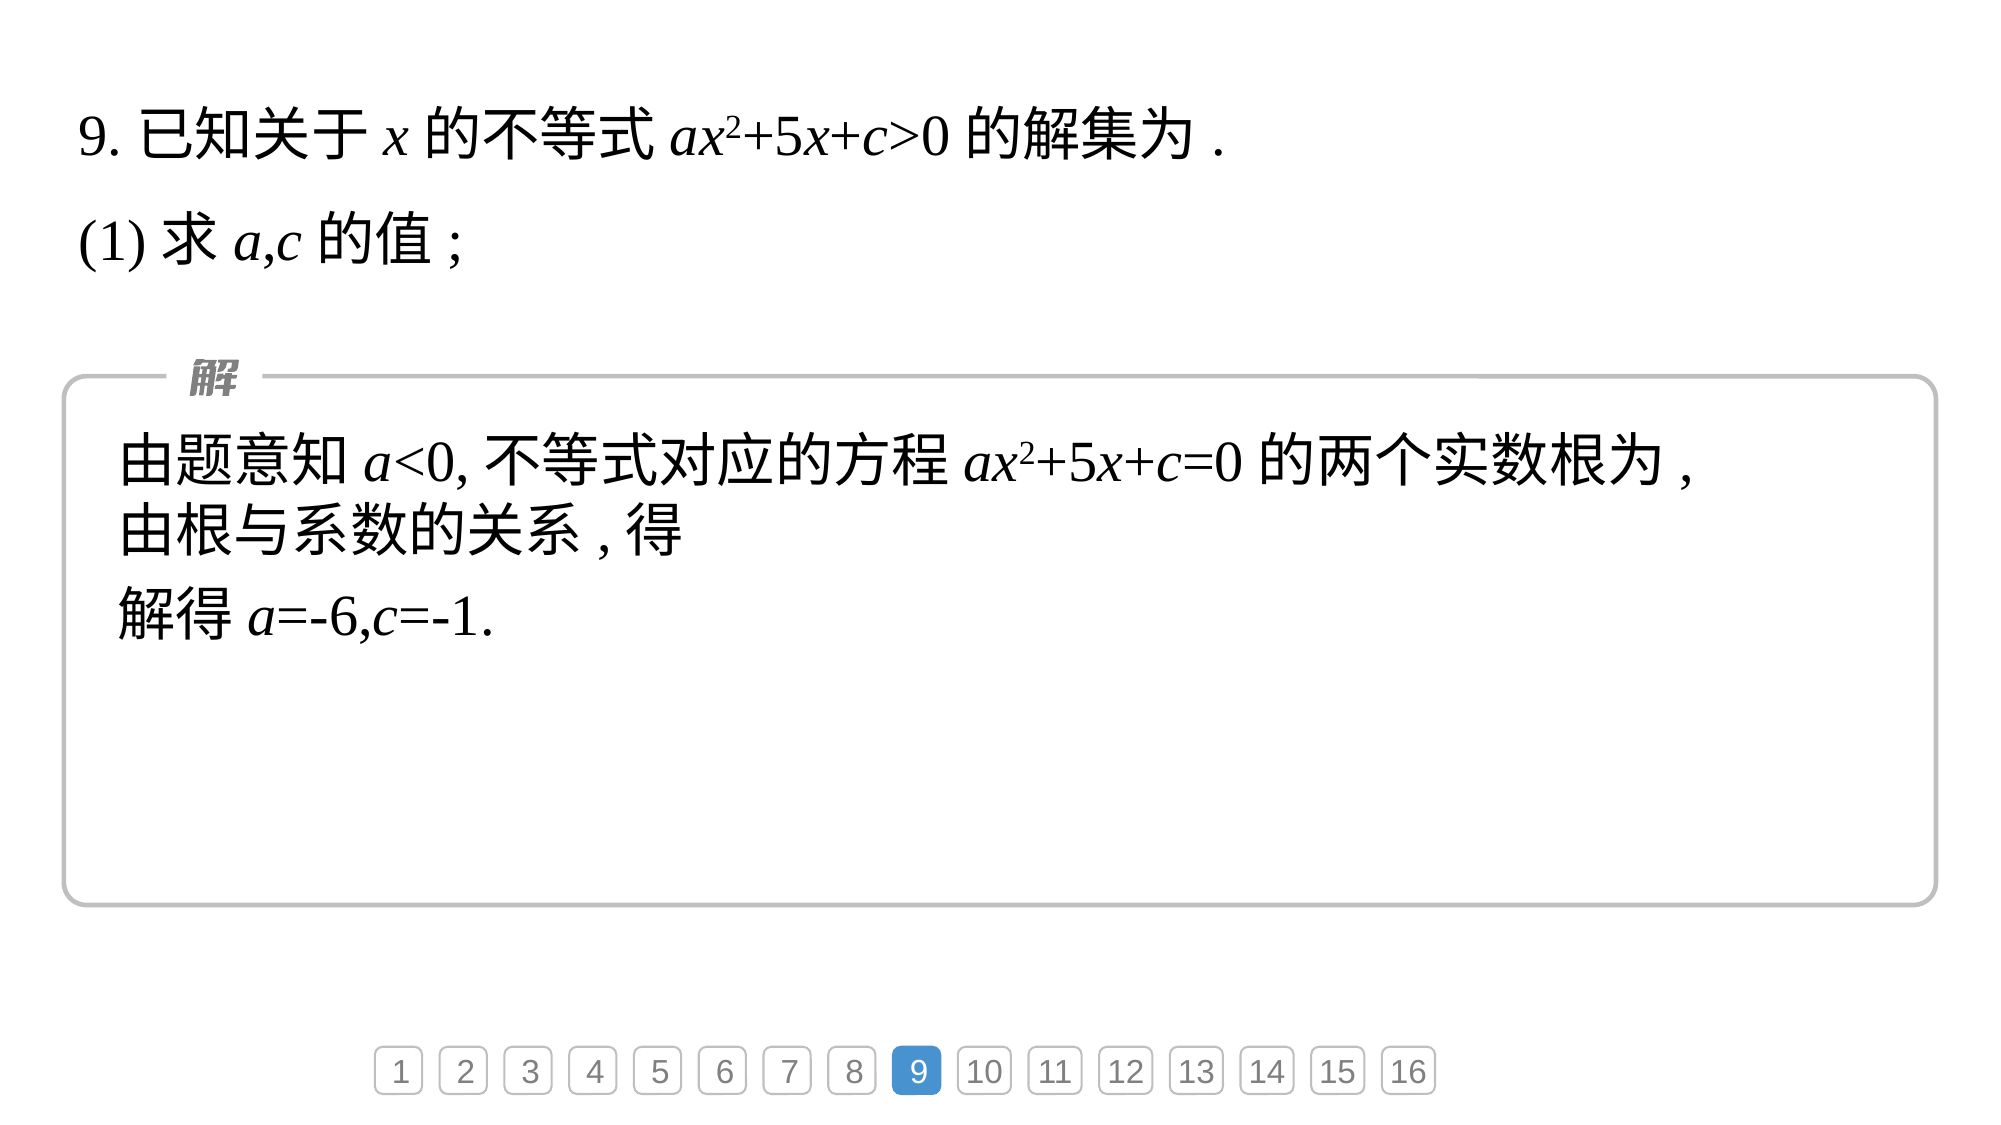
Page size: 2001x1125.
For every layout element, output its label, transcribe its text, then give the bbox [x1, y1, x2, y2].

text_box 3 [503, 1045, 553, 1096]
text_box 4 [568, 1045, 618, 1096]
text_box 12 [1098, 1045, 1154, 1096]
text_box 14 [1239, 1045, 1295, 1096]
text_box 7 [762, 1045, 812, 1096]
text_box 6 [697, 1045, 748, 1096]
text_box 5 [632, 1045, 683, 1096]
text_box 11 [1027, 1045, 1083, 1096]
text_box 10 [956, 1045, 1012, 1096]
text_box 8 [827, 1045, 877, 1096]
text_box 1 [373, 1045, 424, 1096]
text_box 15 [1310, 1045, 1366, 1096]
text_box 9 [891, 1045, 942, 1096]
text_box 2 [438, 1045, 488, 1096]
text_box 13 [1168, 1045, 1225, 1096]
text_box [63, 357, 1936, 906]
text_box 16 [1380, 1045, 1437, 1096]
